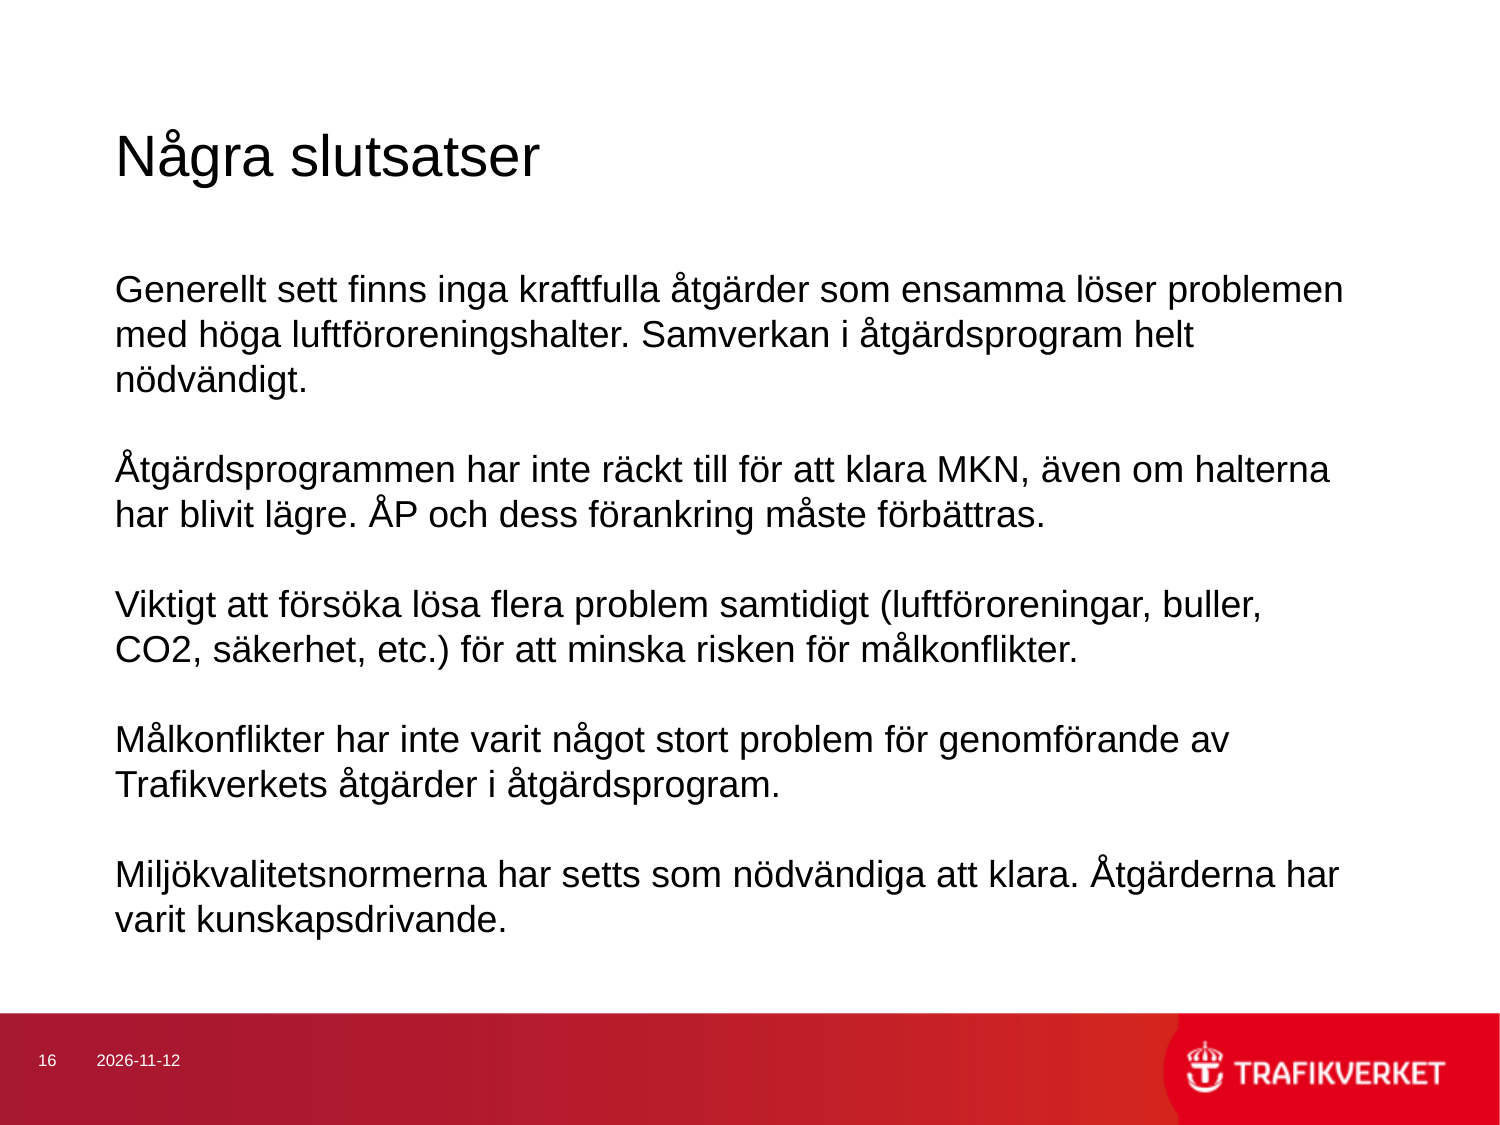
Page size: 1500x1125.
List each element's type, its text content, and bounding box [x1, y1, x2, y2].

list [116, 257, 1370, 955]
picture [0, 1013, 1500, 1125]
text_box Generellt sett finns inga kraftfulla åtgärder som ensamma löser problemen med höga luftföroreningshalter. Samverkan i åtgärdsprogram helt nödvändigt. Åtgärdsprogrammen har inte räckt till för att klara MKN, även om halterna har blivit lägre. ÅP och dess förankring måste förbättras. Viktigt att försöka lösa flera problem samtidigt (luftföroreningar, buller, CO2, säkerhet, etc.) för att minska risken för målkonflikter. Målkonflikter har inte varit något stort problem för genomförande av Trafikverkets åtgärder i åtgärdsprogram. Miljökvalitetsnormerna har setts som nödvändiga att klara. Åtgärderna har varit kunskapsdrivande. [100, 257, 1365, 948]
title Några slutsatser [100, 66, 1393, 241]
